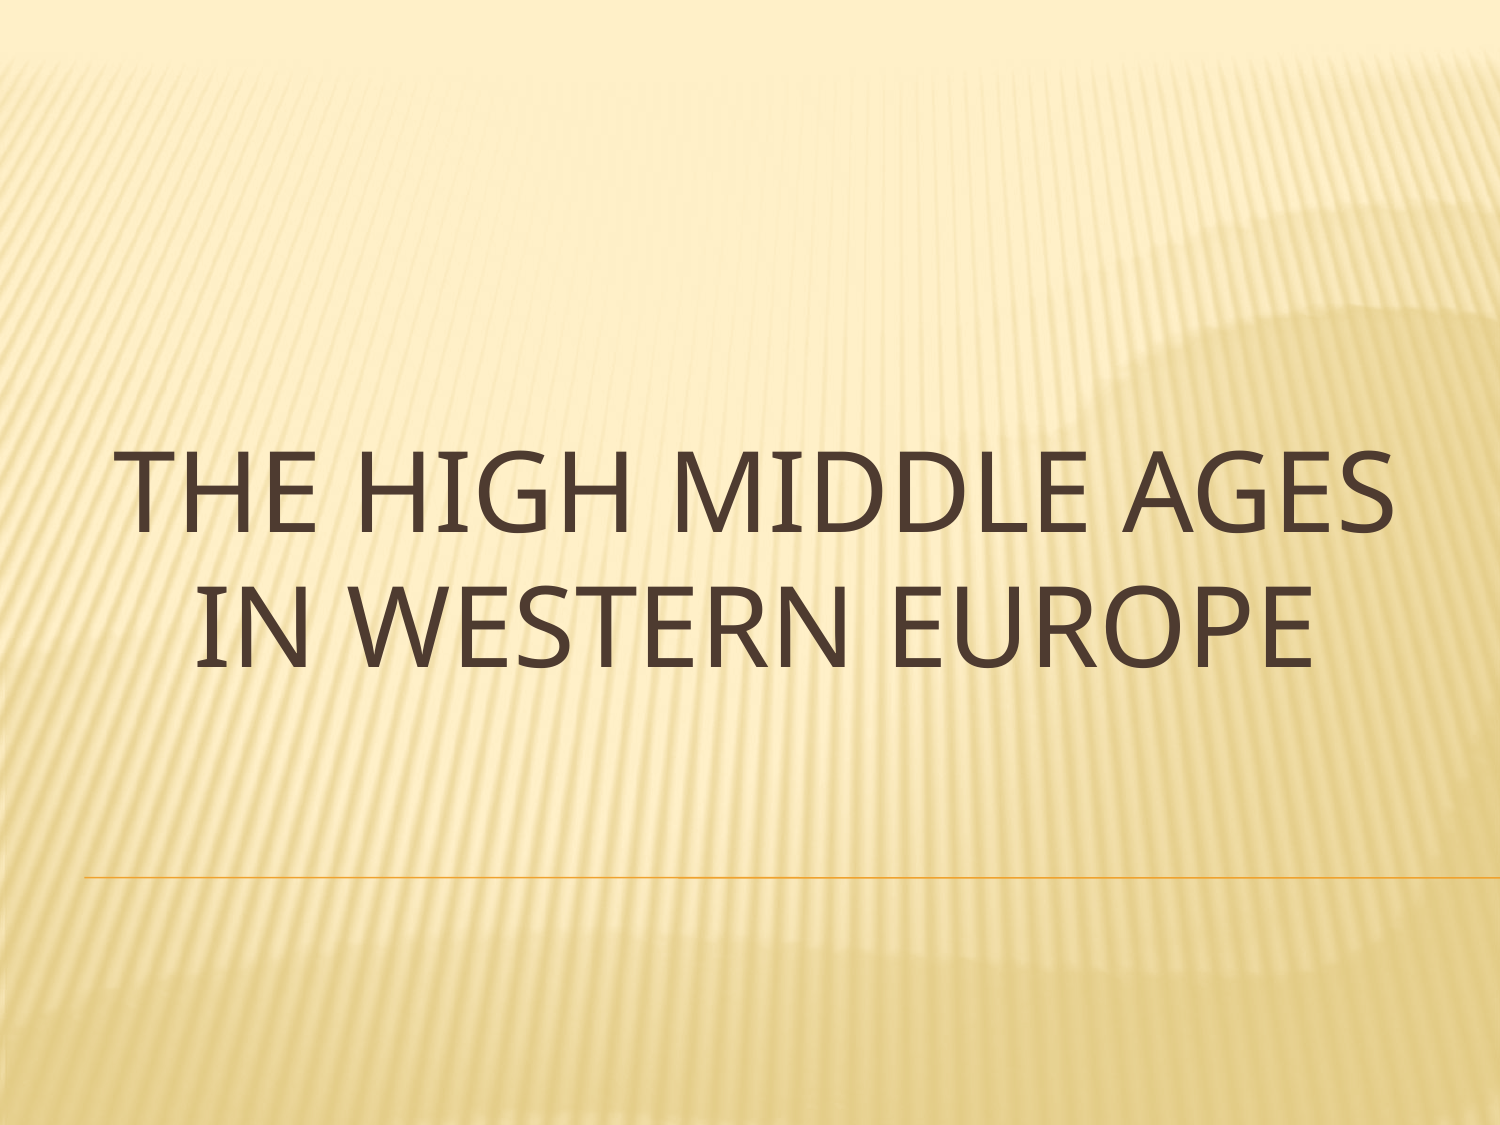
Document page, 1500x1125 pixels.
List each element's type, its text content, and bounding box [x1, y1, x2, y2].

title The High Middle Ages in Western Europe [62, 412, 1450, 613]
